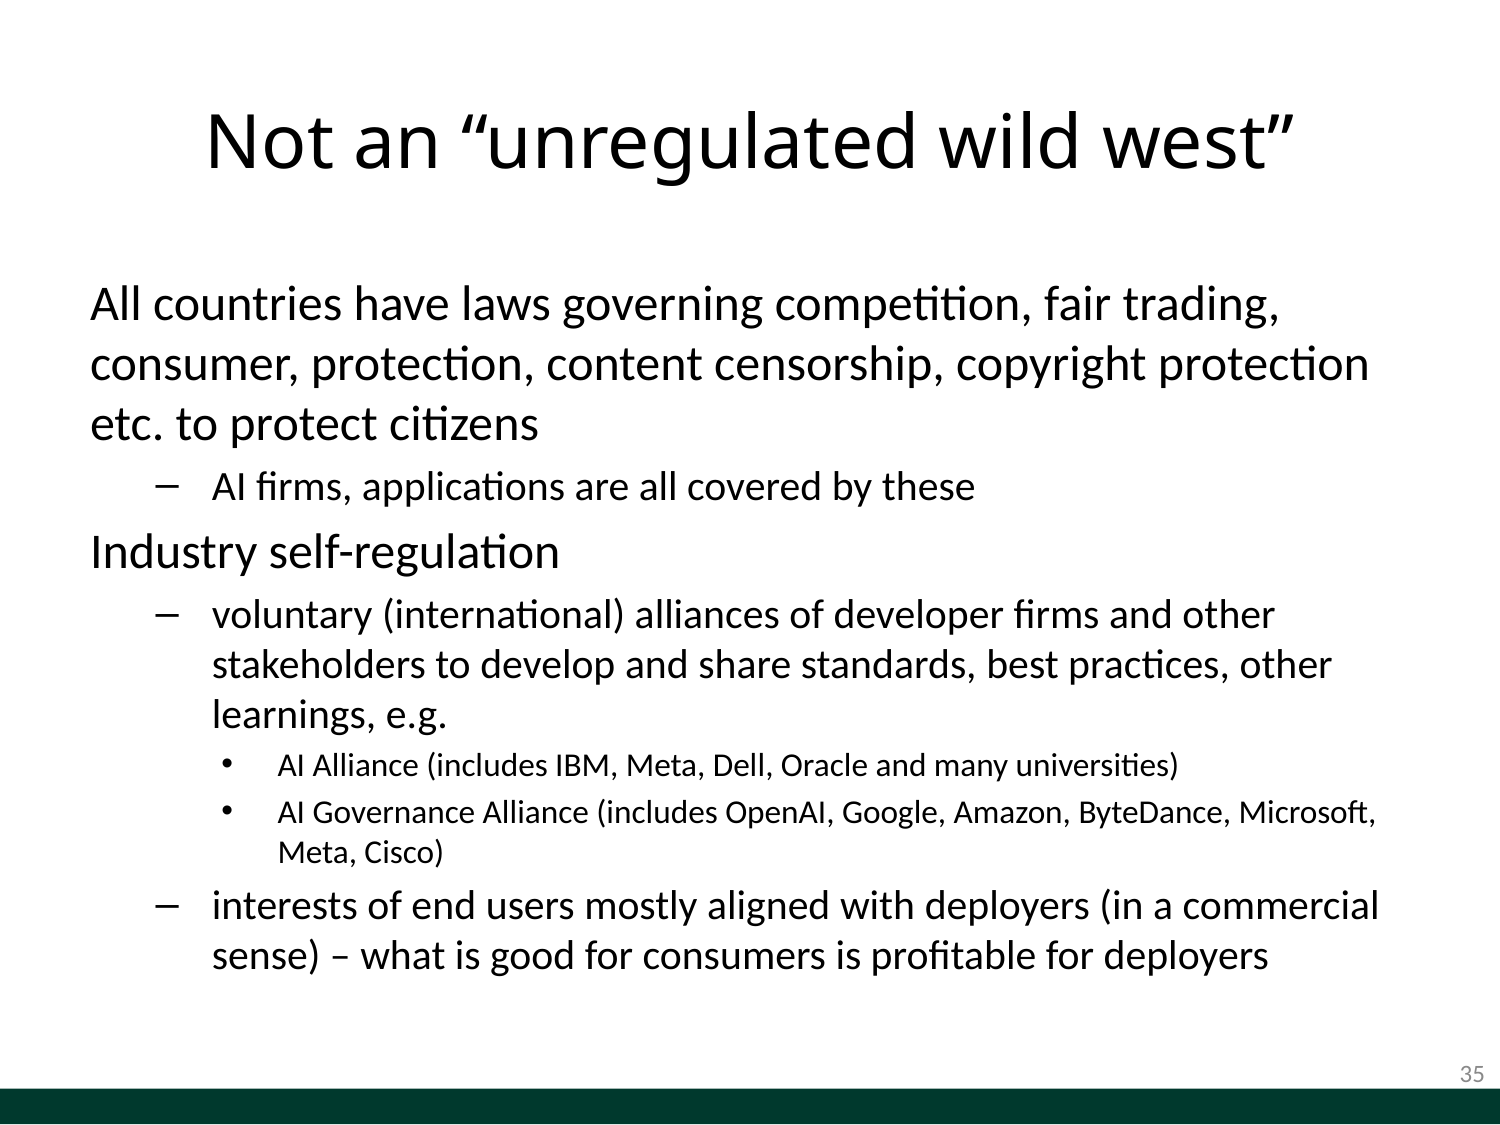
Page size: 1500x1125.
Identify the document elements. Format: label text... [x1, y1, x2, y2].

list All countries have laws governing competition, fair trading, consumer, protection, content censorship, copyright protection etc. to protect citizens AI firms, applications are all covered by these Industry self-regulation voluntary (international) alliances of developer firms and other stakeholders to develop and share standards, best practices, other learnings, e.g. AI Alliance (includes IBM, Meta, Dell, Oracle and many universities) AI Governance Alliance (includes OpenAI, Google, Amazon, ByteDance, Microsoft, Meta, Cisco) interests of end users mostly aligned with deployers (in a commercial sense) – what is good for consumers is profitable for deployers [75, 262, 1425, 1005]
slide_number 35 [1149, 1042, 1500, 1103]
title Not an “unregulated wild west” [75, 45, 1425, 233]
